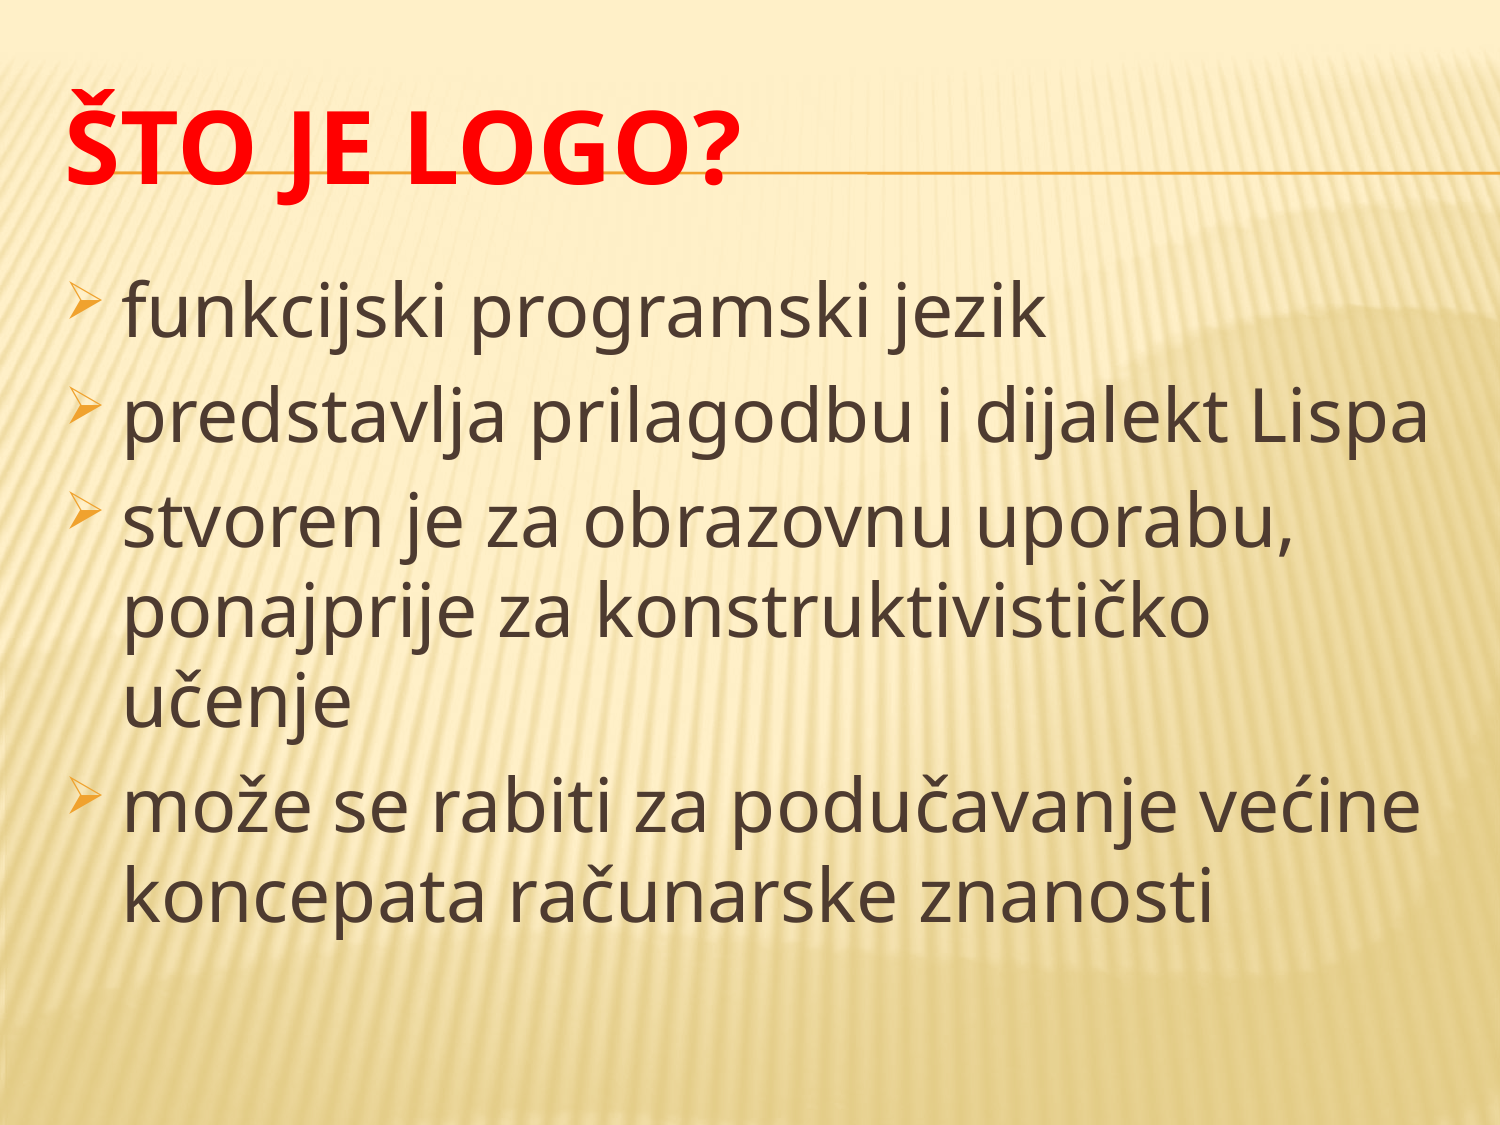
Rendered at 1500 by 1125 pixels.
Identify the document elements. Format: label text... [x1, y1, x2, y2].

title ŠTO JE LOGO? [50, 75, 1475, 213]
list funkcijski programski jezik predstavlja prilagodbu i dijalekt Lispa stvoren je za obrazovnu uporabu, ponajprije za konstruktivističko učenje može se rabiti za podučavanje većine koncepata računarske znanosti [50, 254, 1475, 998]
